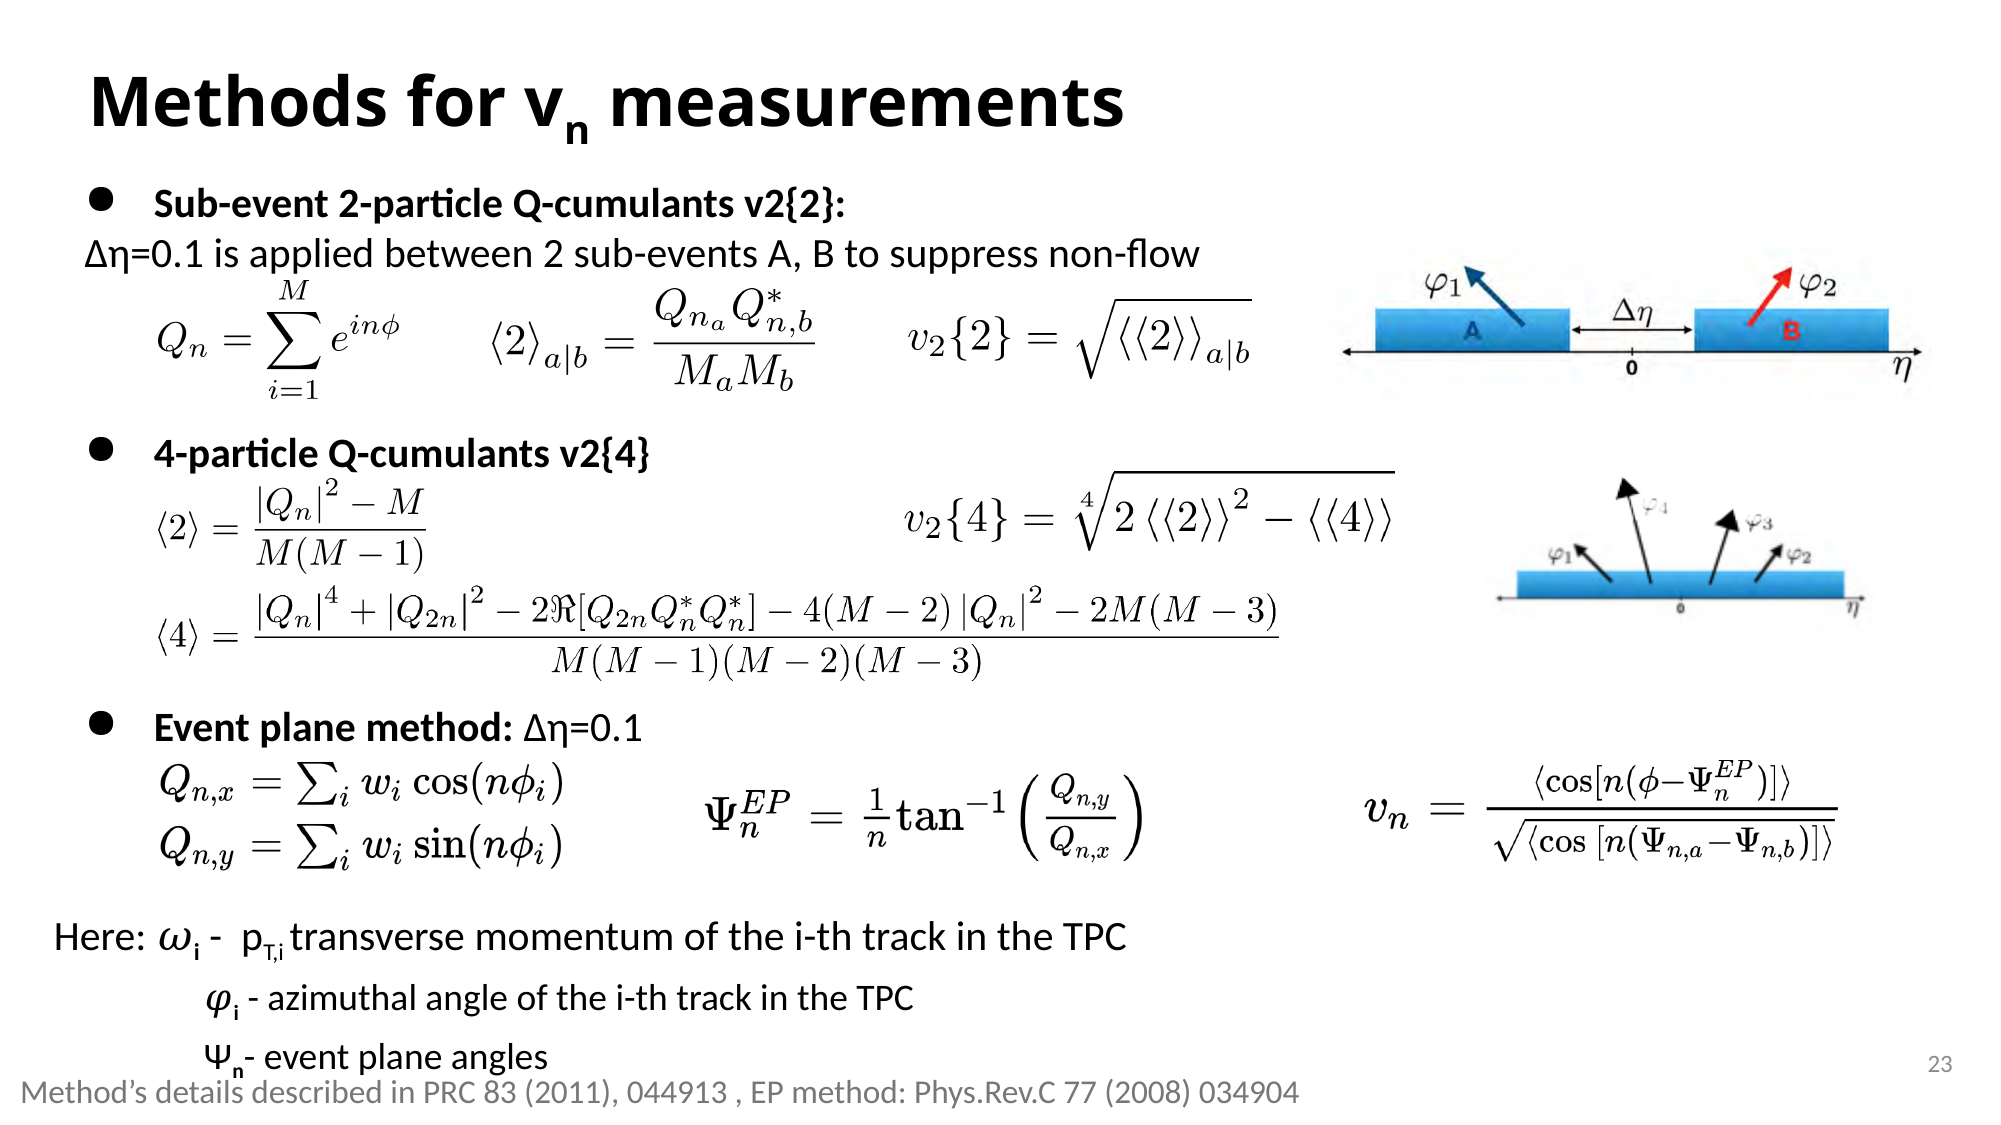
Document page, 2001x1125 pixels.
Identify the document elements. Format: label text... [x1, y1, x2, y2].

picture [157, 478, 426, 574]
picture [1363, 756, 1844, 867]
text_box Event plane method: Δη=0.1 Here: 𝜔i - pT,i transverse momentum of the i-th track in the TPC 𝜑i - azimuthal angle of the i-th track in the TPC Ψn- event plane angles [34, 680, 1898, 1104]
picture [1325, 244, 1932, 402]
picture [157, 759, 566, 810]
picture [1482, 477, 1880, 635]
picture [157, 821, 565, 874]
picture [157, 585, 1279, 681]
picture [157, 280, 399, 399]
slide_number 23 [1853, 1019, 1974, 1106]
text_box Sub-event 2-particle Q-cumulants v2{2}: Δη=0.1 is applied between 2 sub-events A, B to suppress non-flow 4-particle Q-cumulants v2{4} [34, 156, 1966, 497]
text_box Method’s details described in PRC 83 (2011), 044913 , EP method: Phys.Rev.C 77 (2008) 034904 [0, 1050, 1647, 1125]
title Methods for vn measurements [68, 39, 1932, 156]
picture [702, 770, 1150, 866]
picture [908, 299, 1252, 379]
picture [492, 288, 815, 391]
picture [904, 471, 1395, 551]
